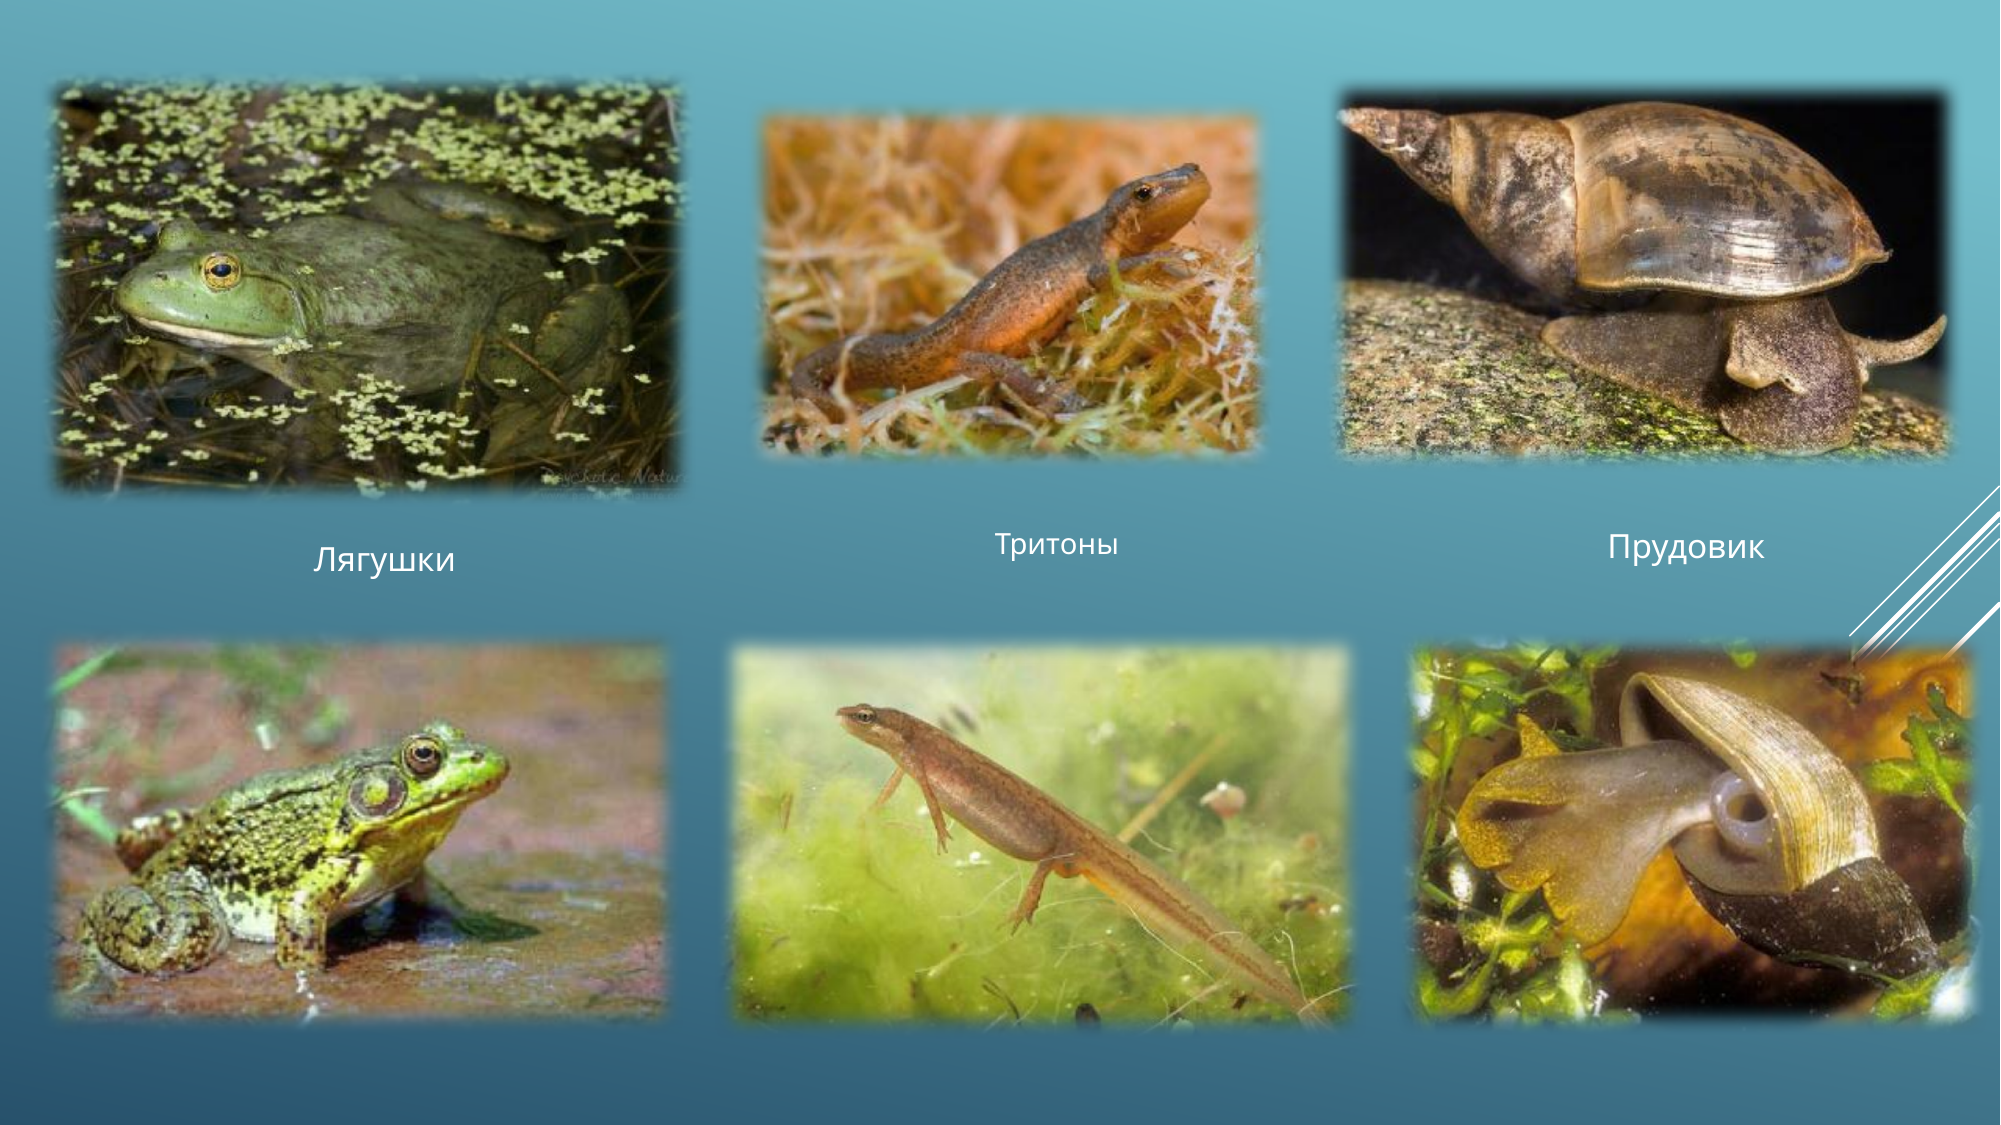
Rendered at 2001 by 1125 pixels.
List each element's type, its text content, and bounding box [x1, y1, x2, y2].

picture [744, 96, 1276, 472]
picture [1396, 630, 1988, 1037]
picture [1324, 73, 1965, 472]
text_box Тритоны [979, 517, 1136, 568]
picture [38, 625, 685, 1035]
text_box Лягушки [299, 530, 496, 586]
text_box Прудовик [1592, 517, 1865, 573]
picture [714, 628, 1367, 1039]
picture [38, 68, 696, 507]
